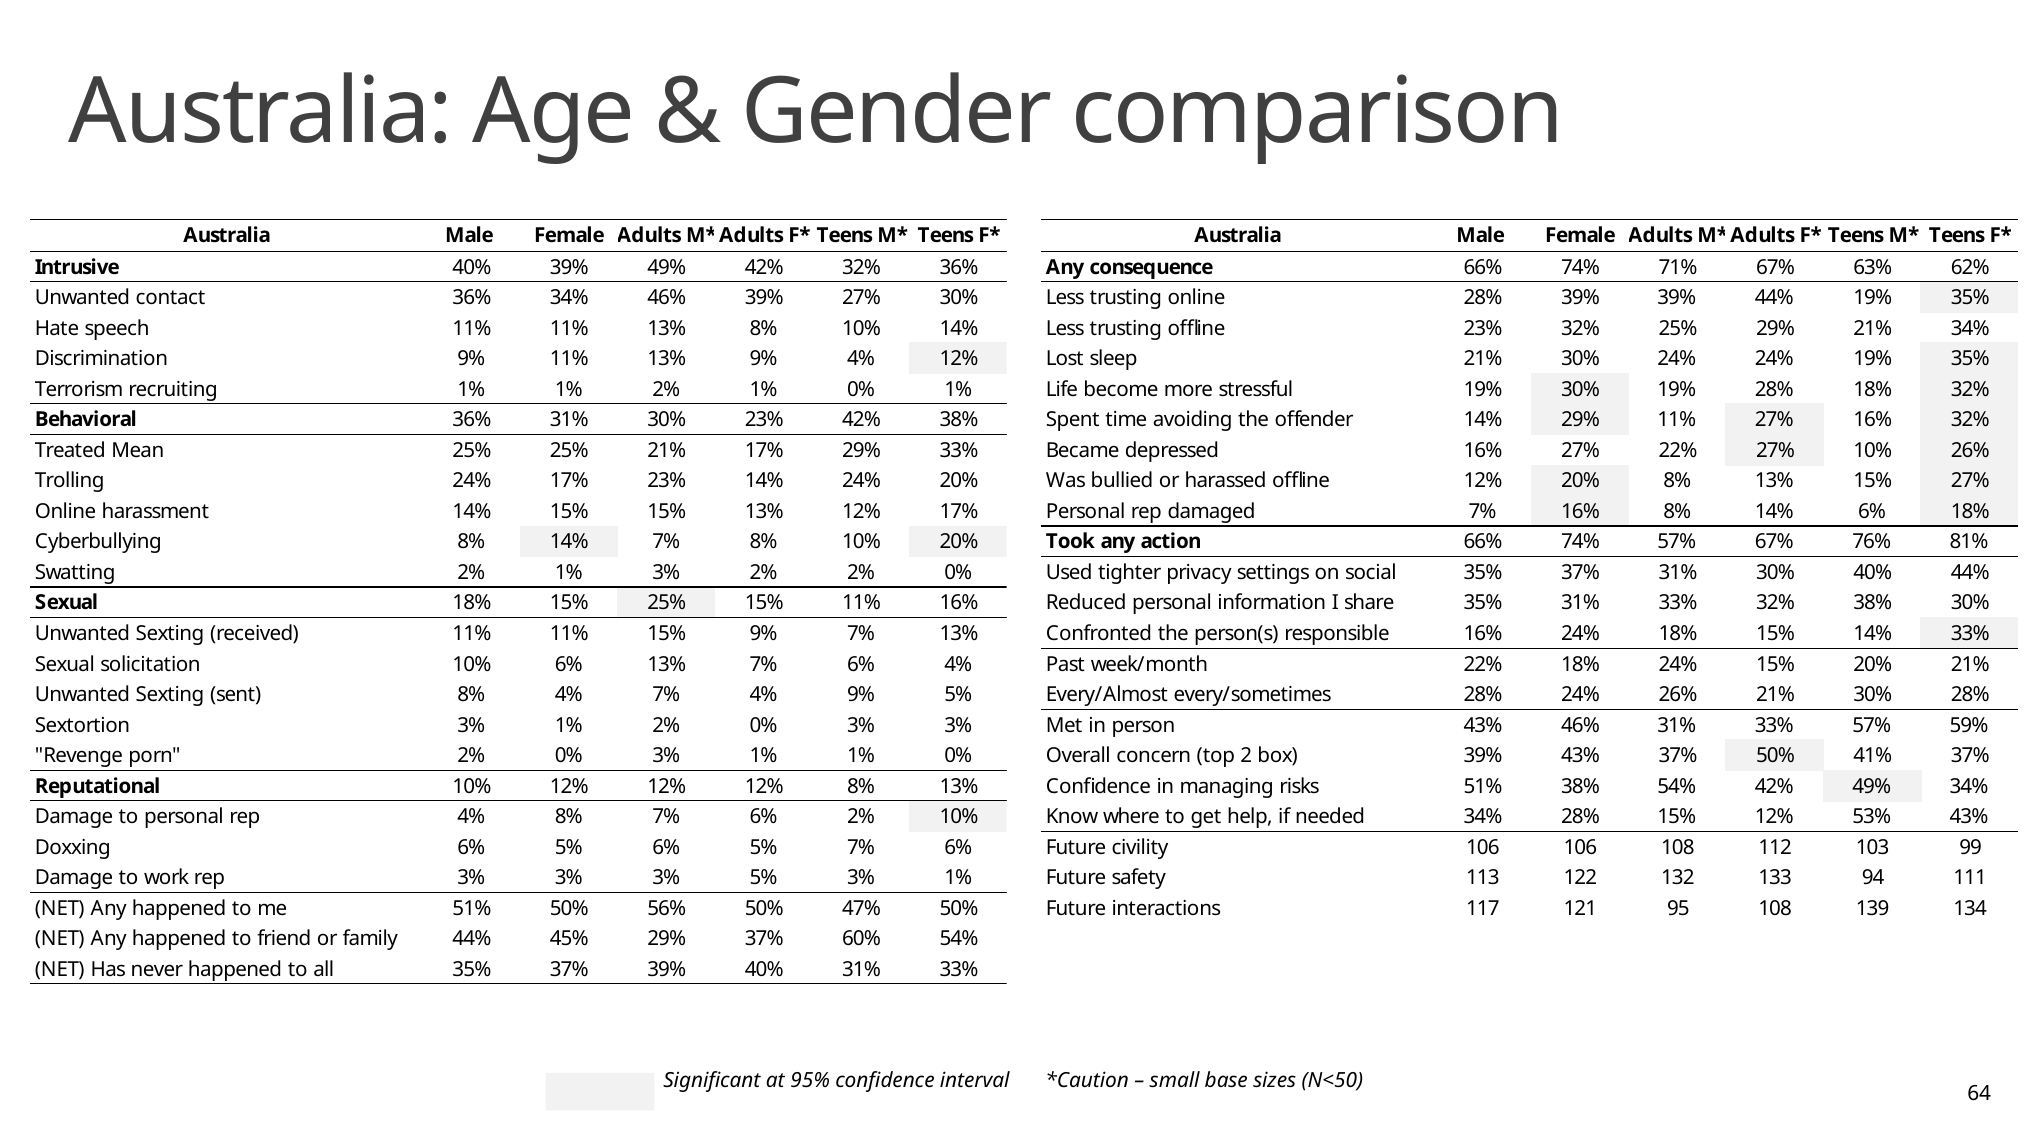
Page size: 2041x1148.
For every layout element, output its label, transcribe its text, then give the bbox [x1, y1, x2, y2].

picture [1040, 218, 2020, 925]
slide_number 64 [1530, 1063, 2007, 1125]
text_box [545, 1058, 1403, 1130]
picture [29, 218, 1009, 986]
title Australia: Age & Gender comparison [45, 48, 1996, 199]
